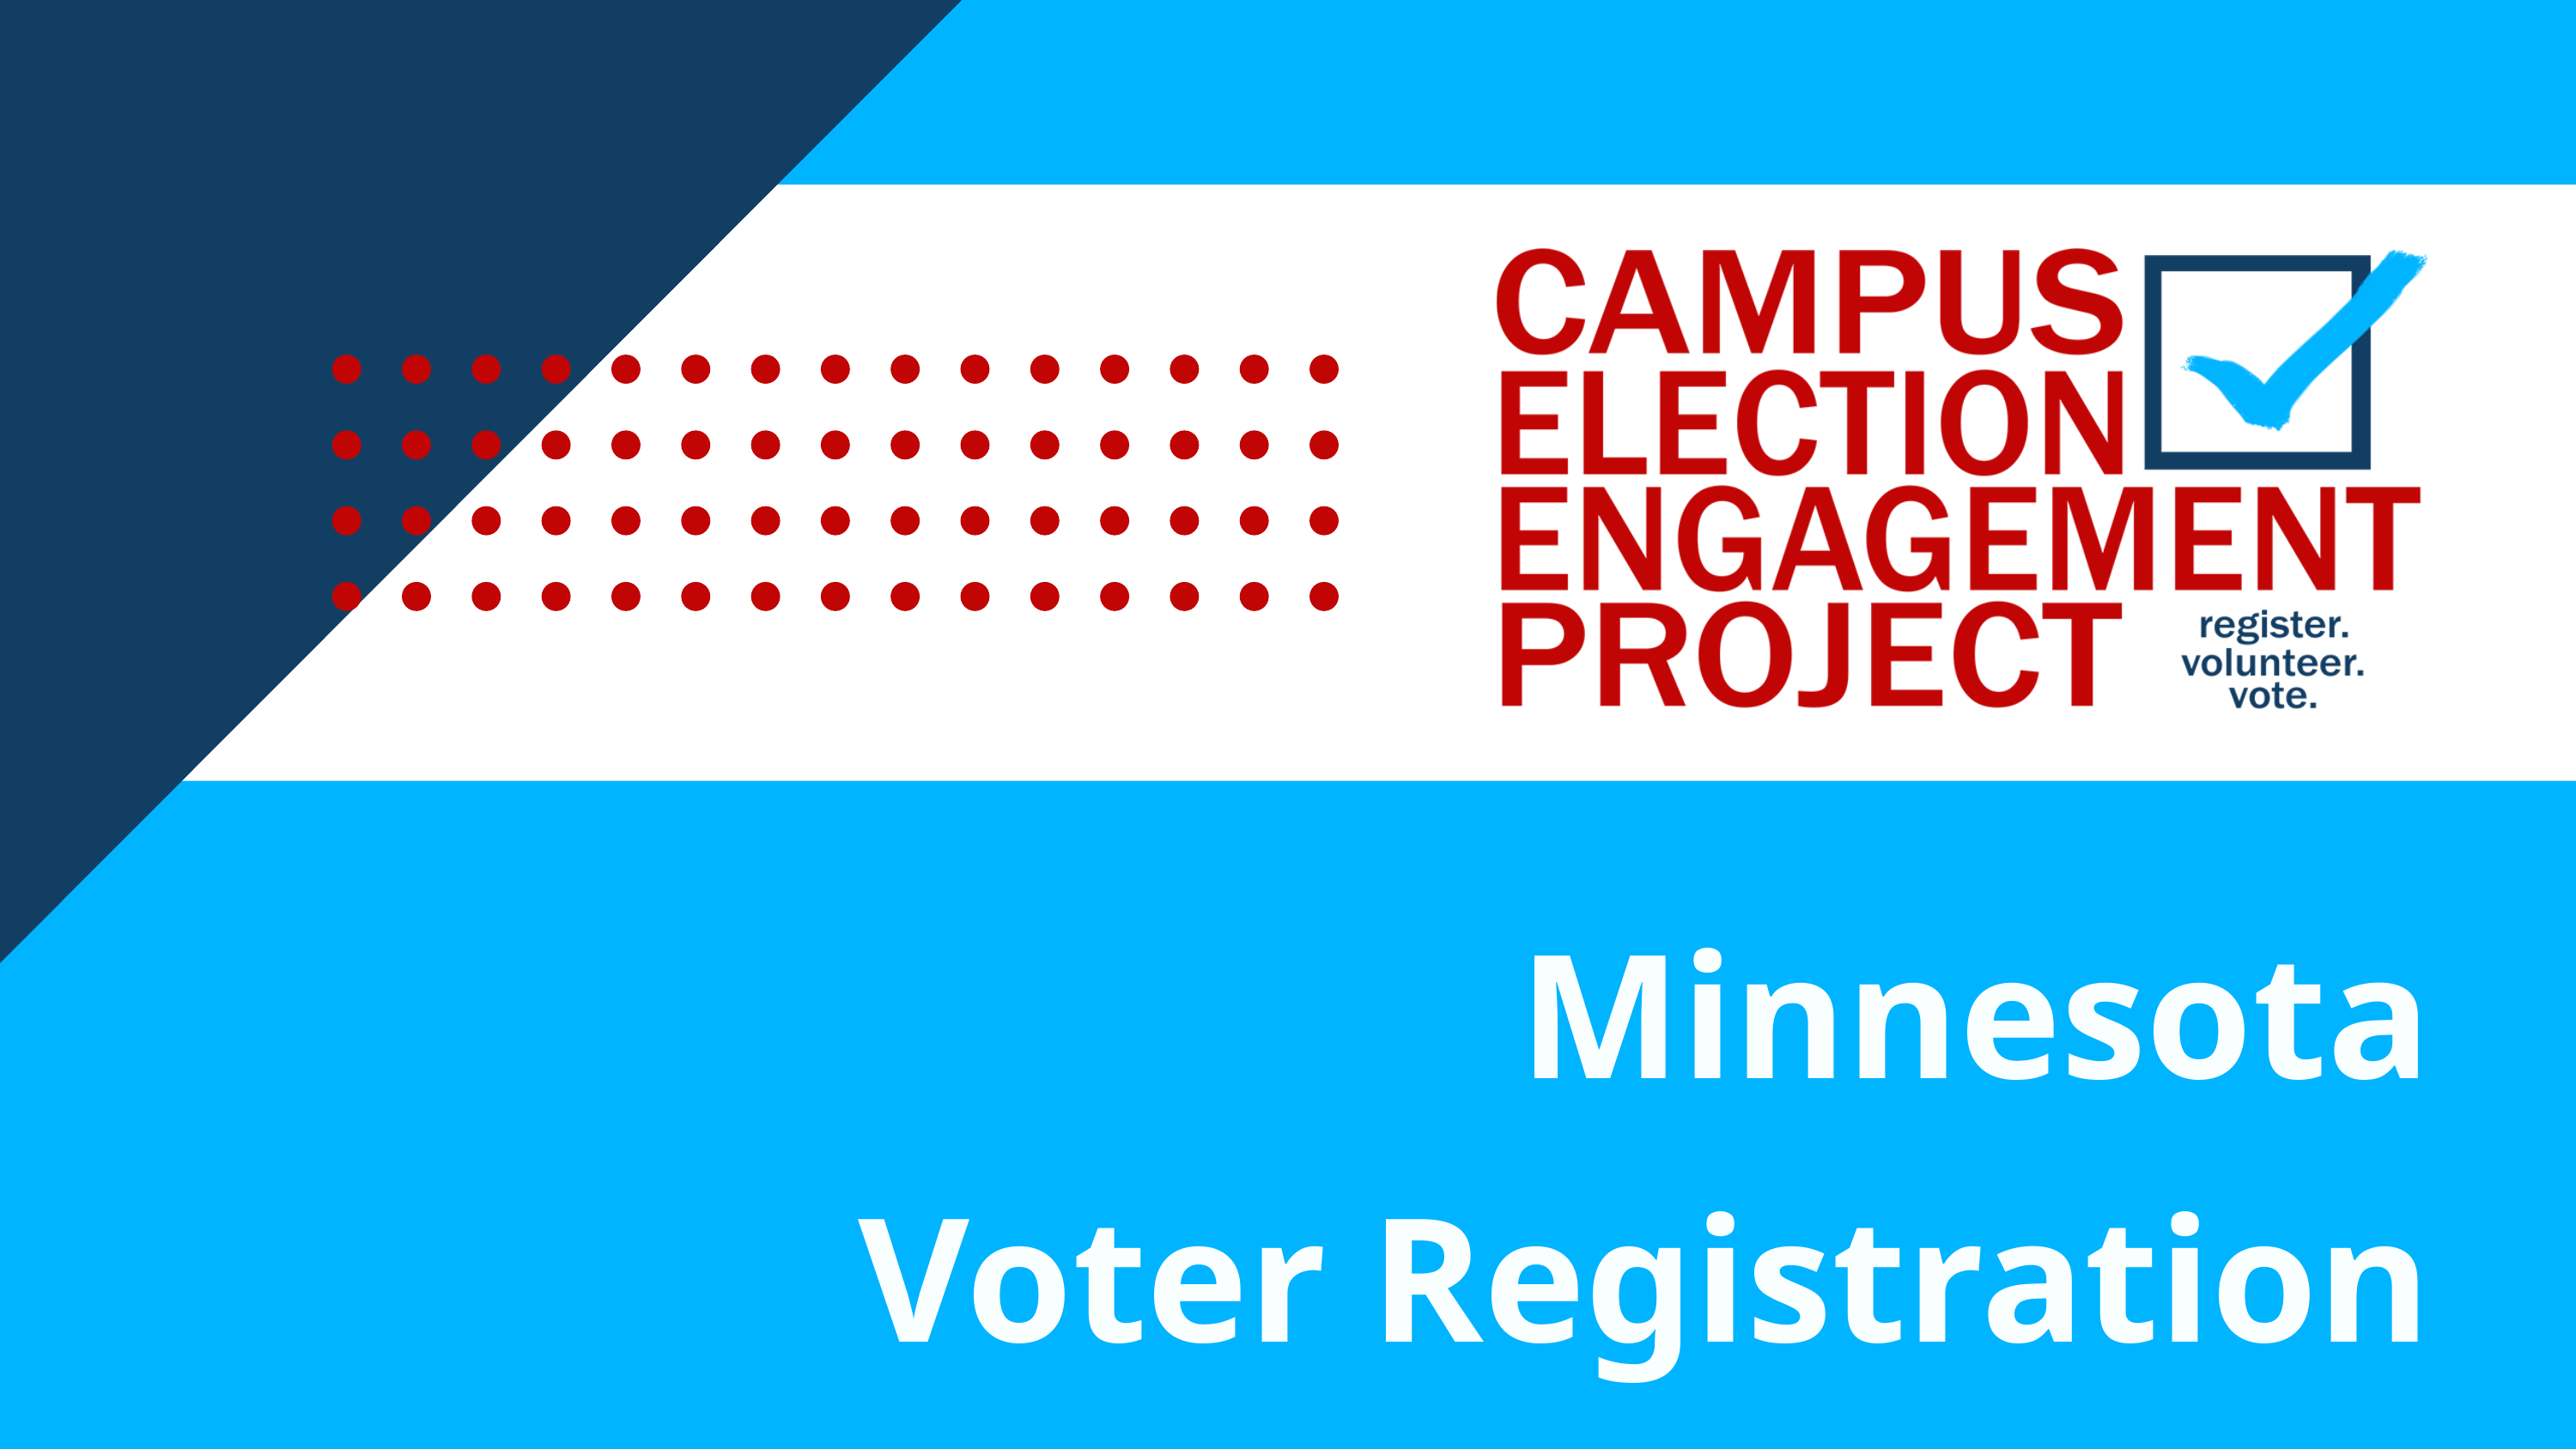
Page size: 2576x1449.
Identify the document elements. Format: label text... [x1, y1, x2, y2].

text_box [0, 0, 963, 963]
text_box Minnesota Voter Registration Guide [397, 849, 2432, 1449]
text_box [331, 354, 1340, 612]
text_box [183, 185, 2576, 781]
picture [1457, 203, 2464, 761]
